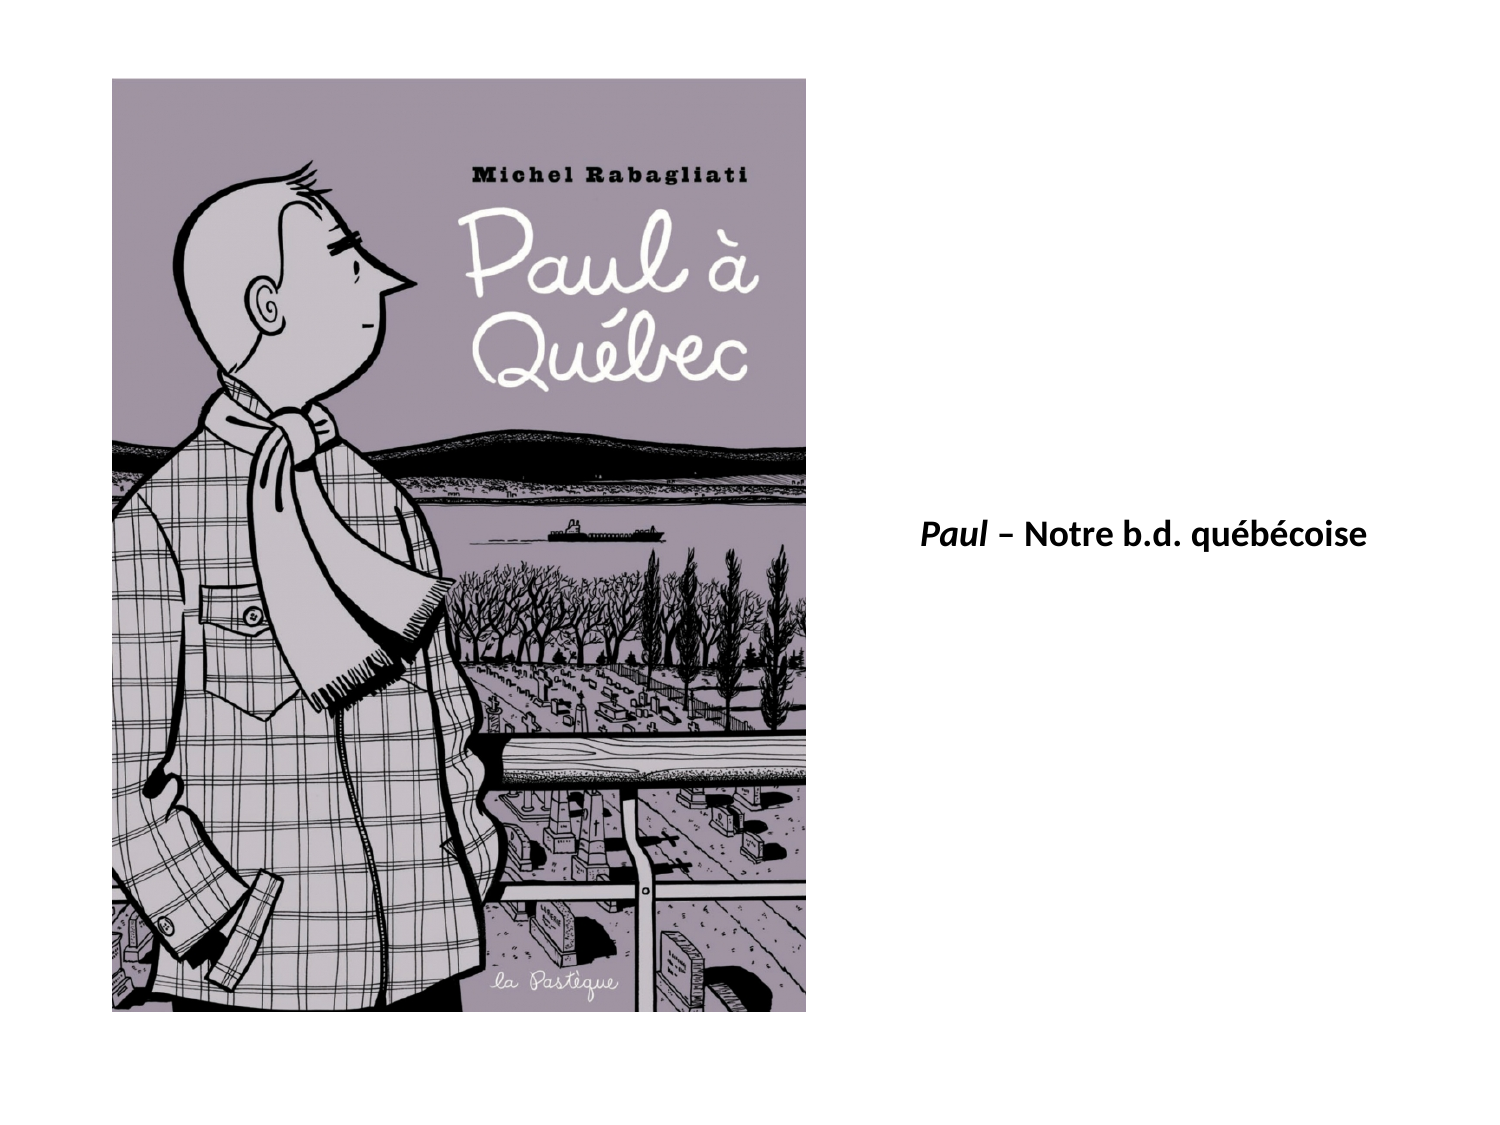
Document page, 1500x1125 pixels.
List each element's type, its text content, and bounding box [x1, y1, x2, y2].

picture [111, 77, 807, 1012]
text_box Paul – Notre b.d. québécoise [905, 501, 1384, 562]
